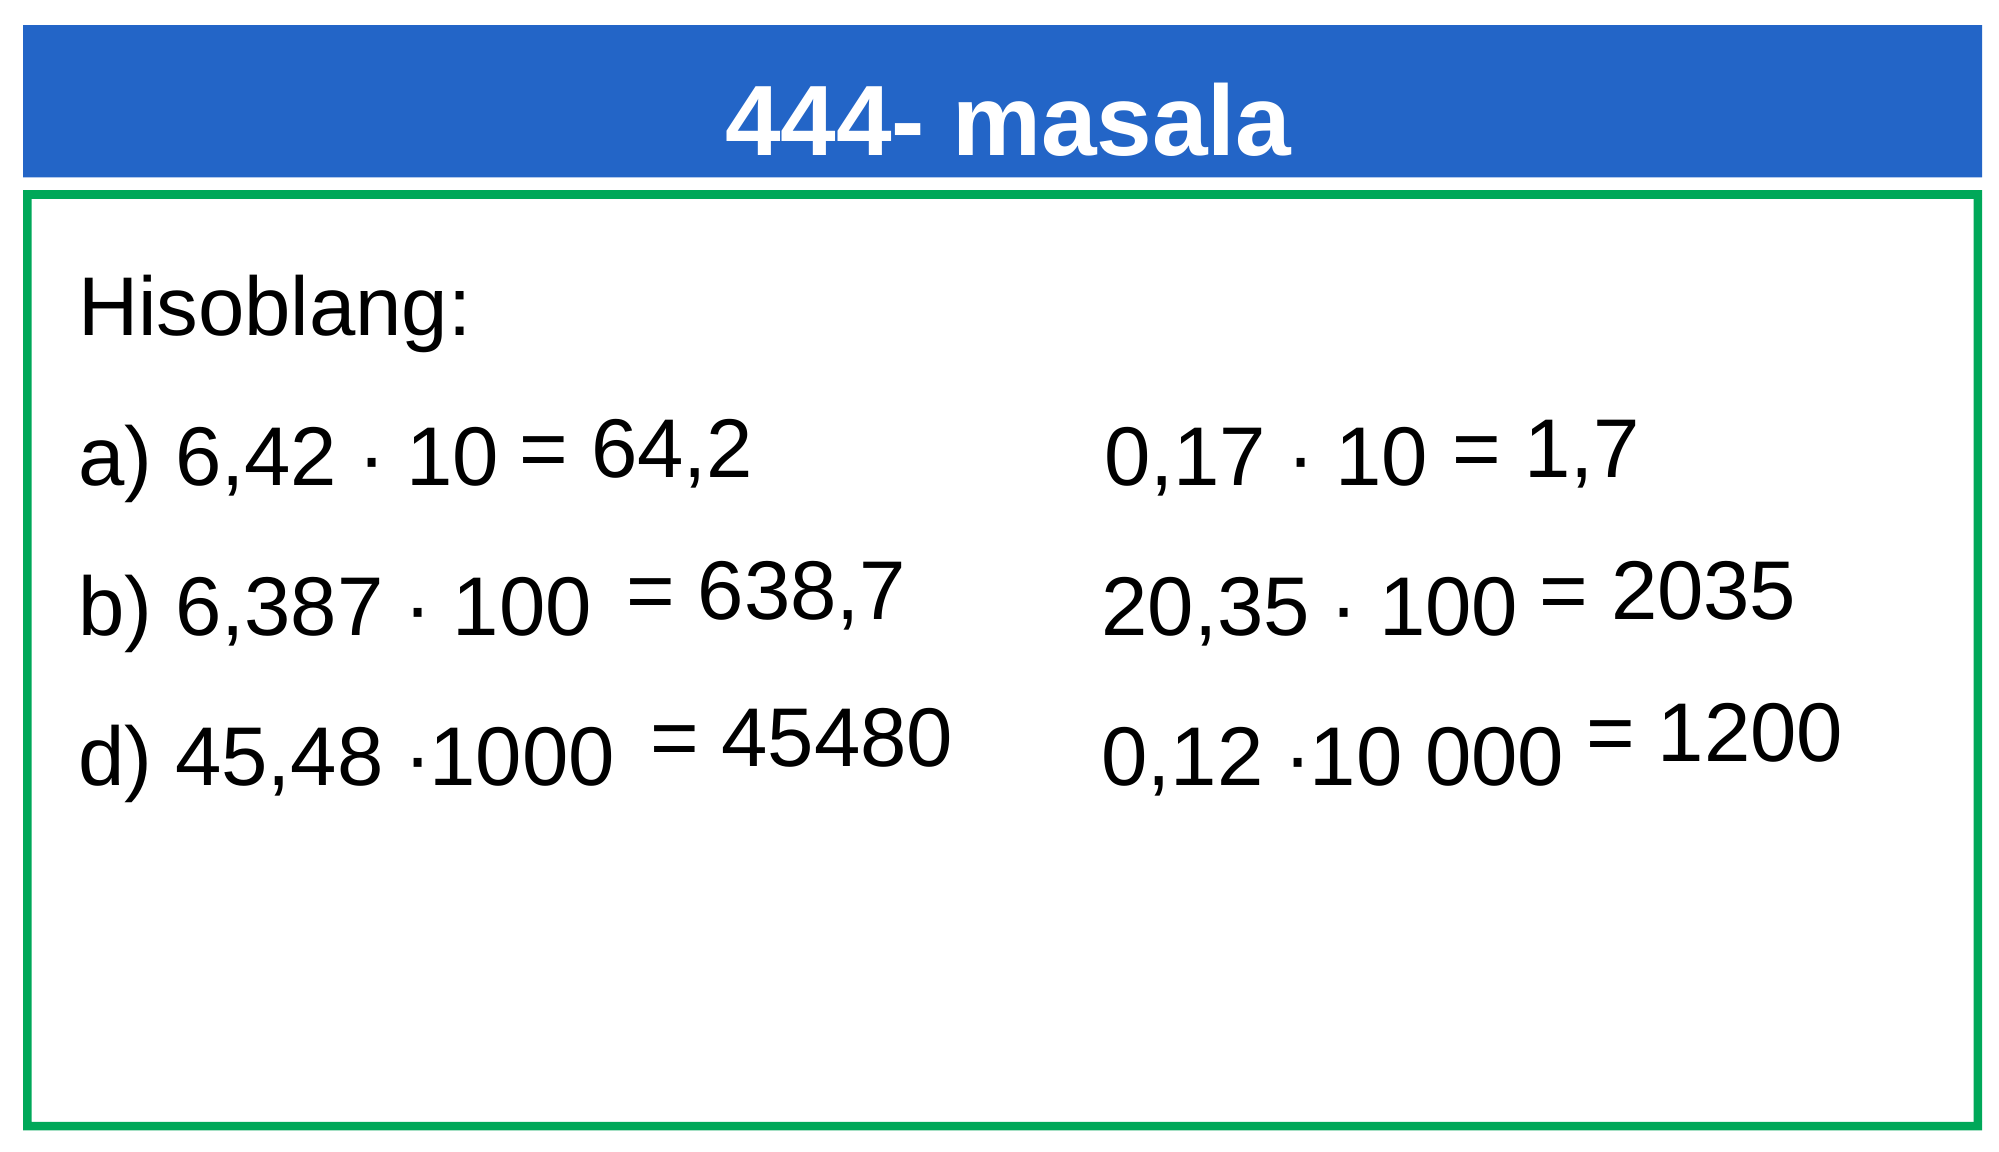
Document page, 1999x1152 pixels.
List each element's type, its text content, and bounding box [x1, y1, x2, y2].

text_box = 2035 [1524, 528, 1812, 644]
text_box = 64,2 [504, 386, 769, 502]
text_box = 1,7 [1437, 386, 1656, 502]
text_box Hisoblang: а) 6,42 ∙ 10 0,17 ∙ 10 b) 6,387 ∙ 100 20,35 ∙ 100 d) 45,48 ∙1000 0,12 ∙10 000 [63, 245, 1954, 910]
text_box = 638,7 [611, 528, 922, 644]
text_box = 1200 [1571, 670, 1859, 785]
text_box = 45480 [635, 676, 968, 791]
text_box 444- masala [710, 48, 1307, 184]
